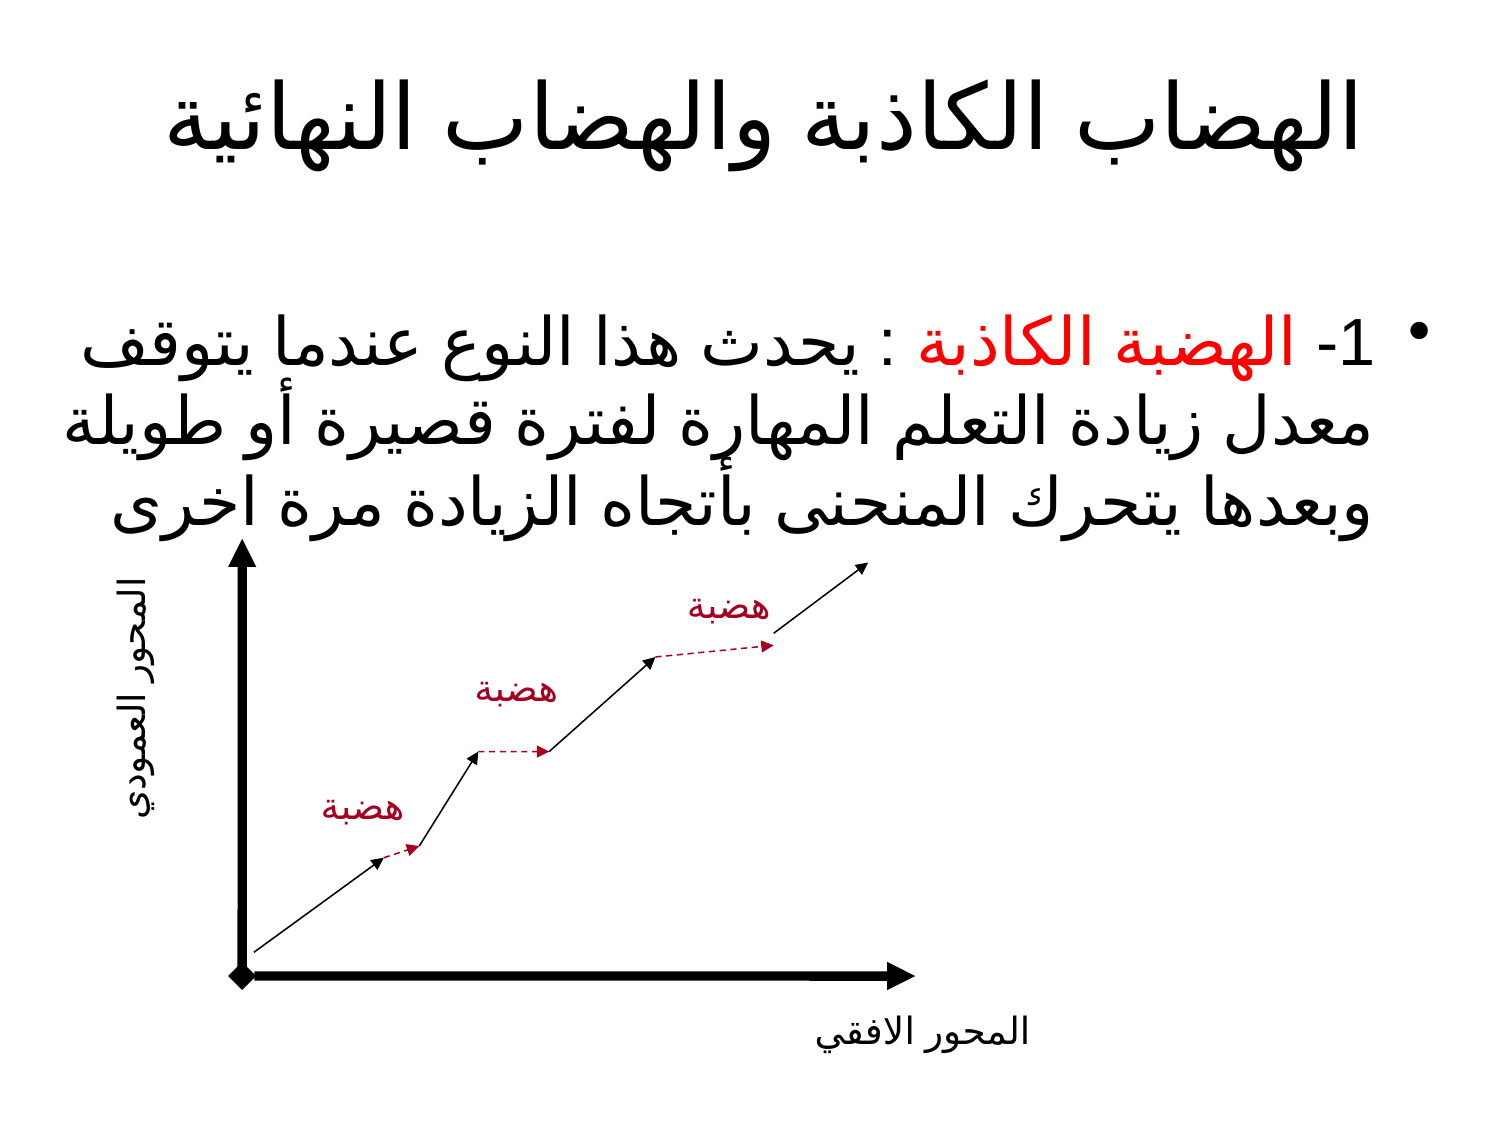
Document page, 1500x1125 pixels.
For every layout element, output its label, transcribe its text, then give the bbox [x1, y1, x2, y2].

text_box هضبة [289, 774, 420, 835]
list 1- الهضبة الكاذبة : يحدث هذا النوع عندما يتوقف معدل زيادة التعلم المهارة لفترة قصيرة أو طويلة وبعدها يتحرك المنحنى بأتجاه الزيادة مرة اخرى [41, 290, 1447, 1043]
text_box [786, 562, 869, 625]
text_box [419, 751, 479, 846]
text_box [755, 640, 774, 653]
text_box هضبة [655, 574, 786, 634]
text_box [534, 745, 549, 758]
text_box المحور الافقي [655, 999, 1046, 1060]
text_box [404, 844, 420, 856]
text_box هضبة [442, 656, 573, 717]
text_box [235, 969, 916, 983]
text_box [253, 857, 384, 953]
text_box [236, 538, 249, 969]
text_box [549, 657, 656, 752]
title الهضاب الكاذبة والهضاب النهائية [76, 19, 1427, 207]
text_box المحور العمودي [100, 562, 160, 858]
